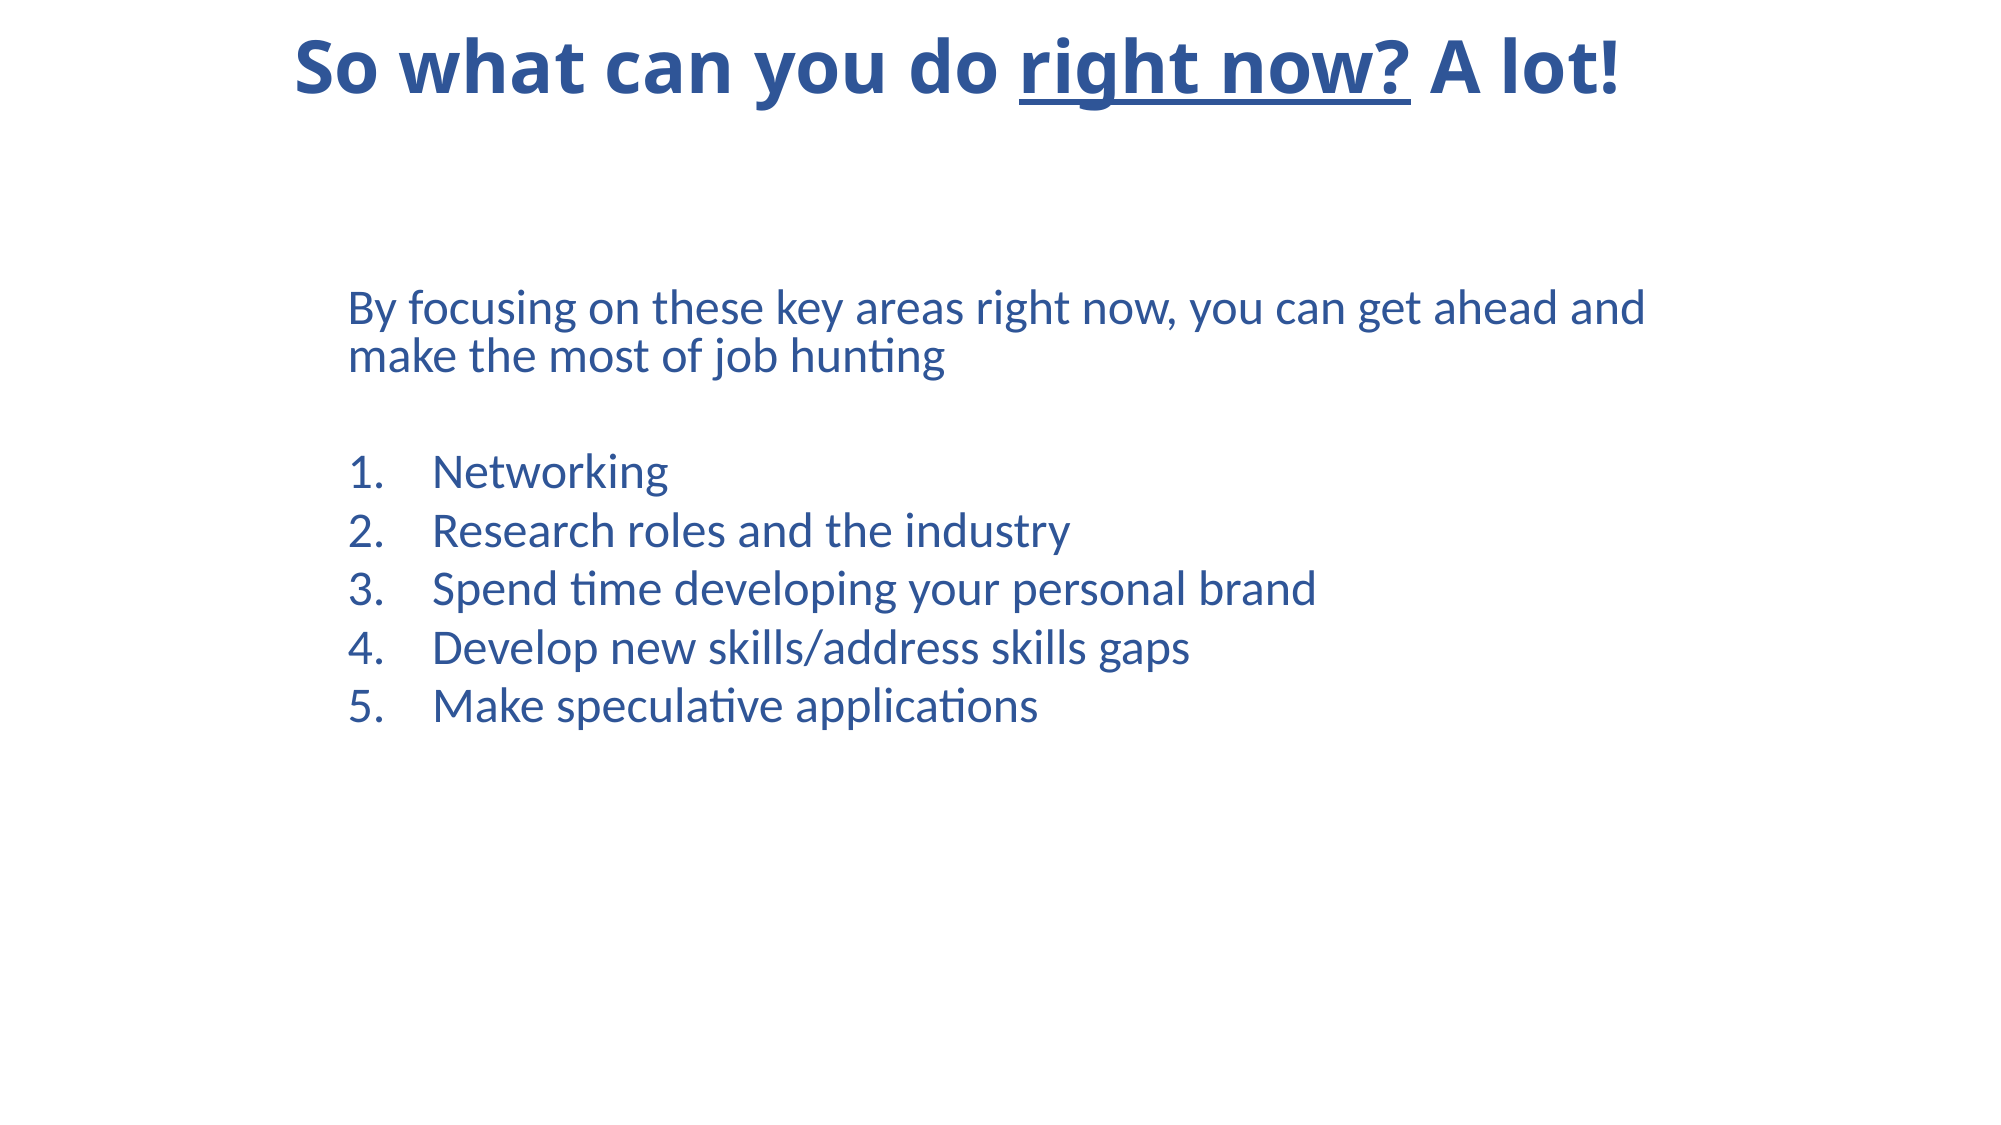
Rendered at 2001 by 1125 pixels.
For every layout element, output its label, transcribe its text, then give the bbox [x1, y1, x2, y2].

list By focusing on these key areas right now, you can get ahead and make the most of job hunting Networking Research roles and the industry Spend time developing your personal brand Develop new skills/address skills gaps Make speculative applications [266, 208, 1750, 1125]
title So what can you do right now? A lot! [279, 0, 1667, 157]
